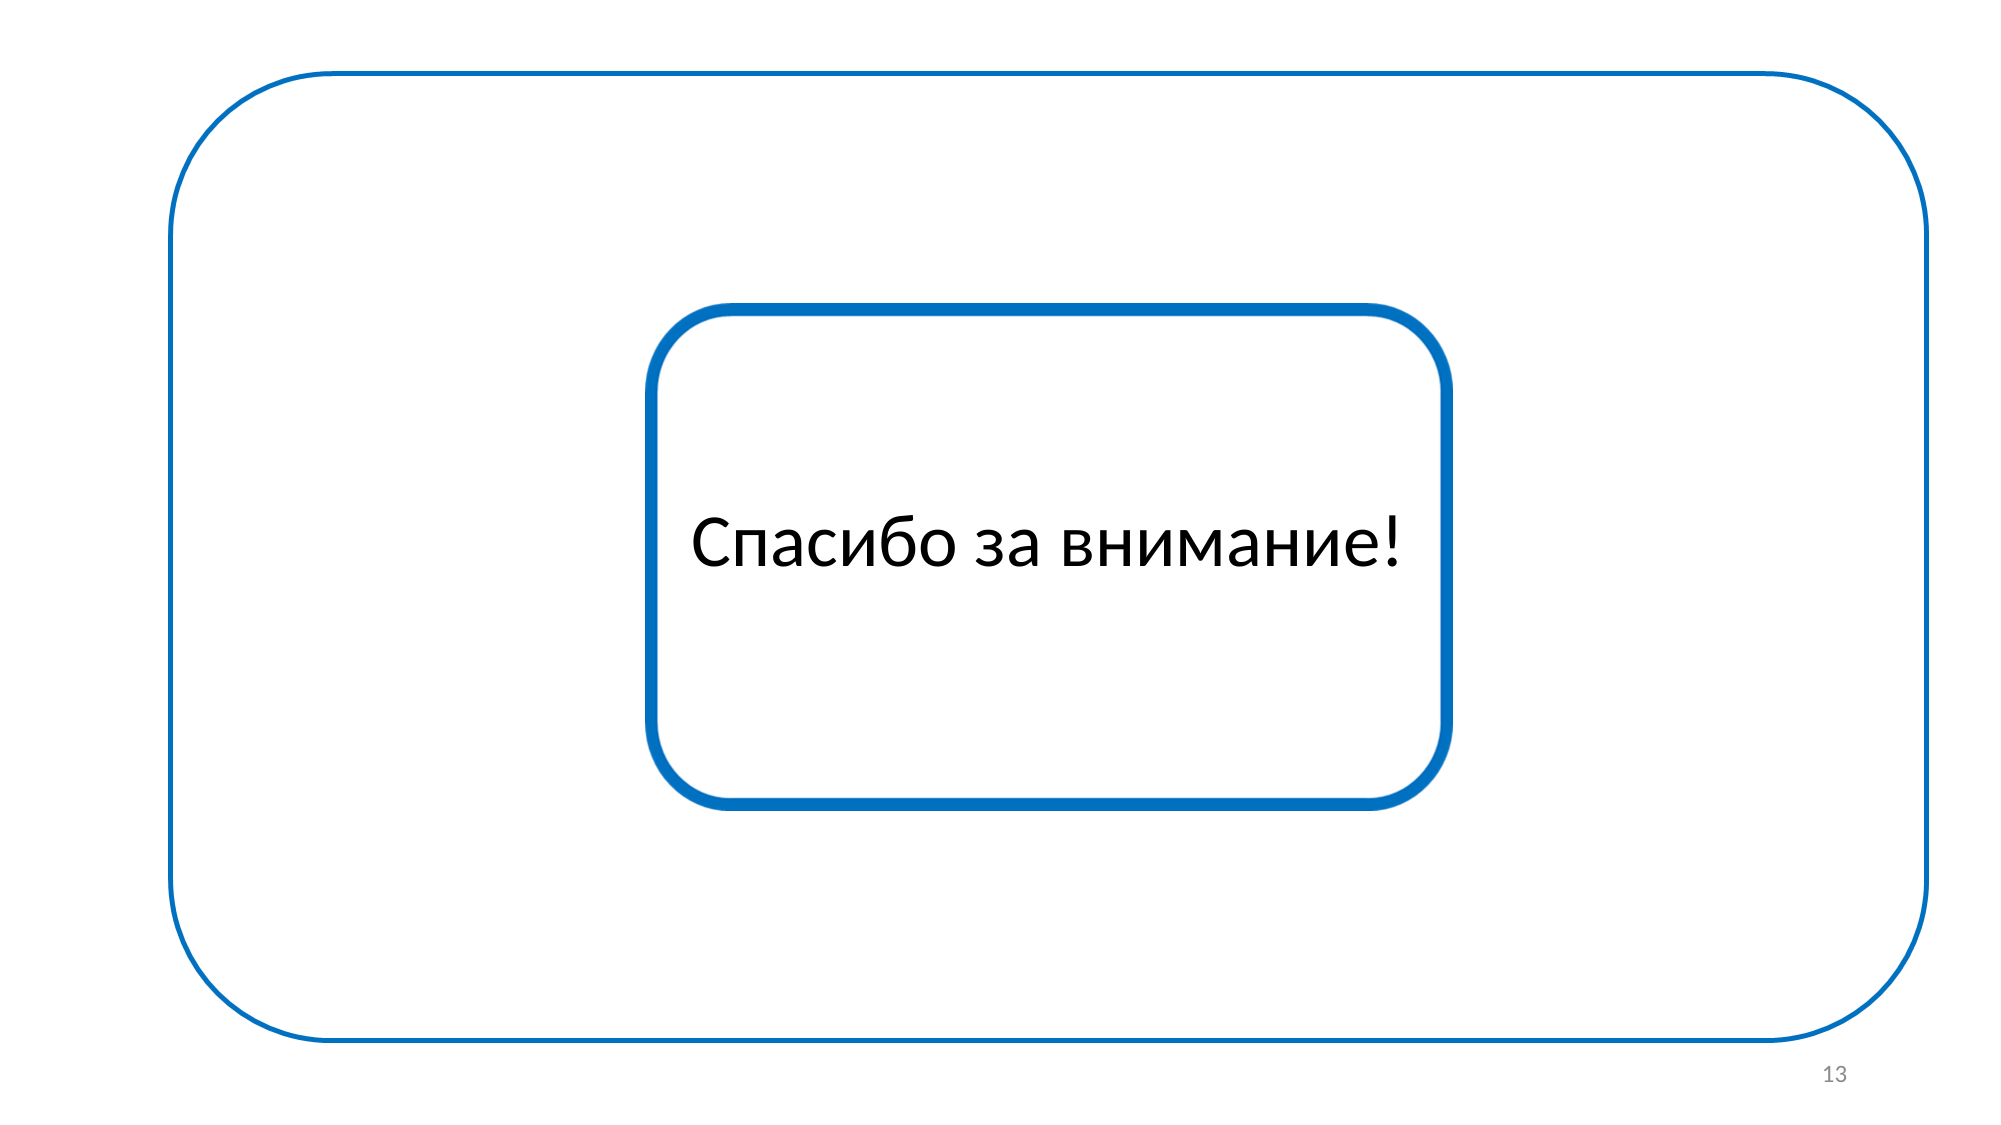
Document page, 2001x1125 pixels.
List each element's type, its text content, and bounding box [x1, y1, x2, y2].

picture [168, 71, 1929, 1043]
slide_number 13 [1412, 1043, 1863, 1103]
